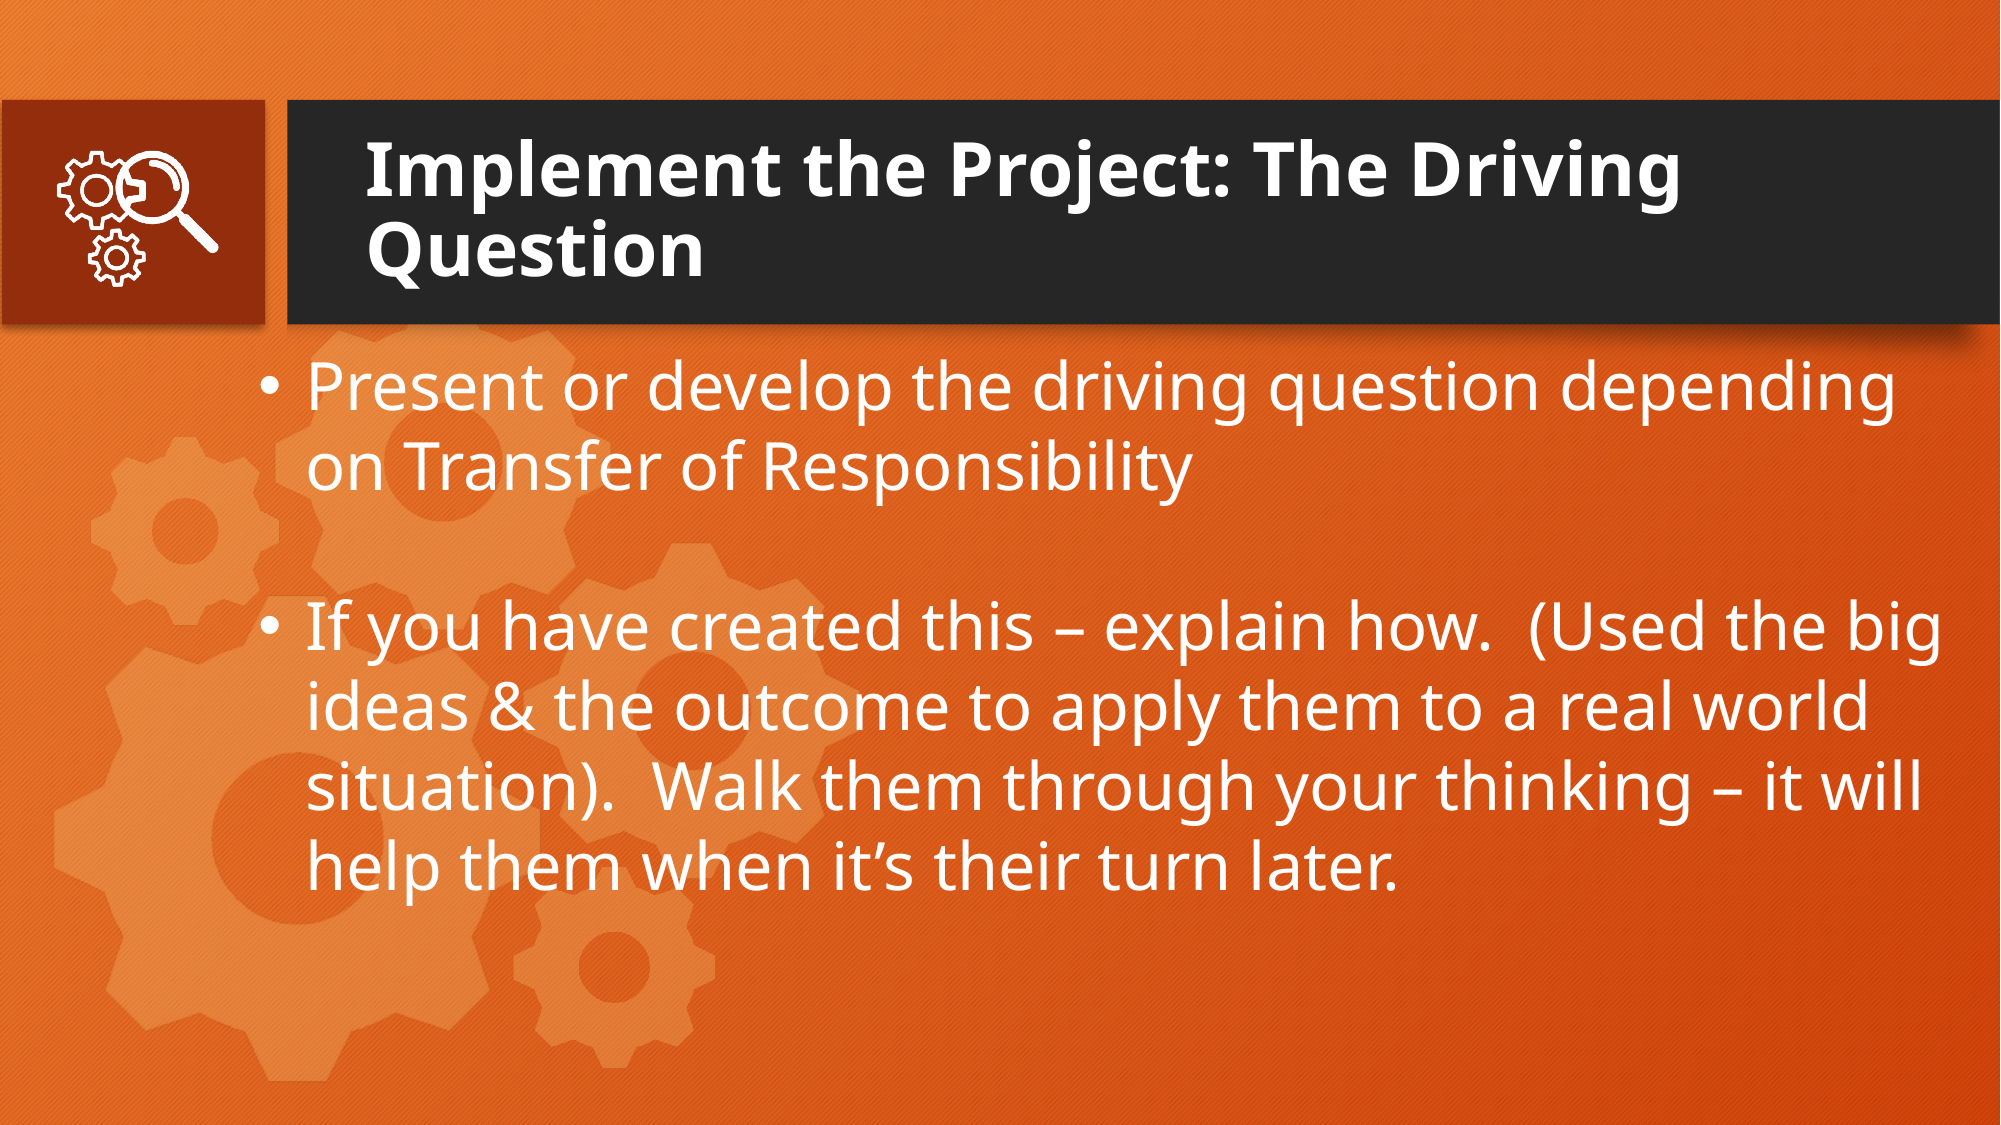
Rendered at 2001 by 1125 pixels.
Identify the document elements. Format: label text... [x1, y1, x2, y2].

picture [11, 100, 2000, 1109]
title Implement the Project: The Driving Question [350, 123, 1928, 301]
text_box Present or develop the driving question depending on Transfer of Responsibility If you have created this – explain how. (Used the big ideas & the outcome to apply them to a real world situation). Walk them through your thinking – it will help them when it’s their turn later. [243, 336, 1962, 1072]
